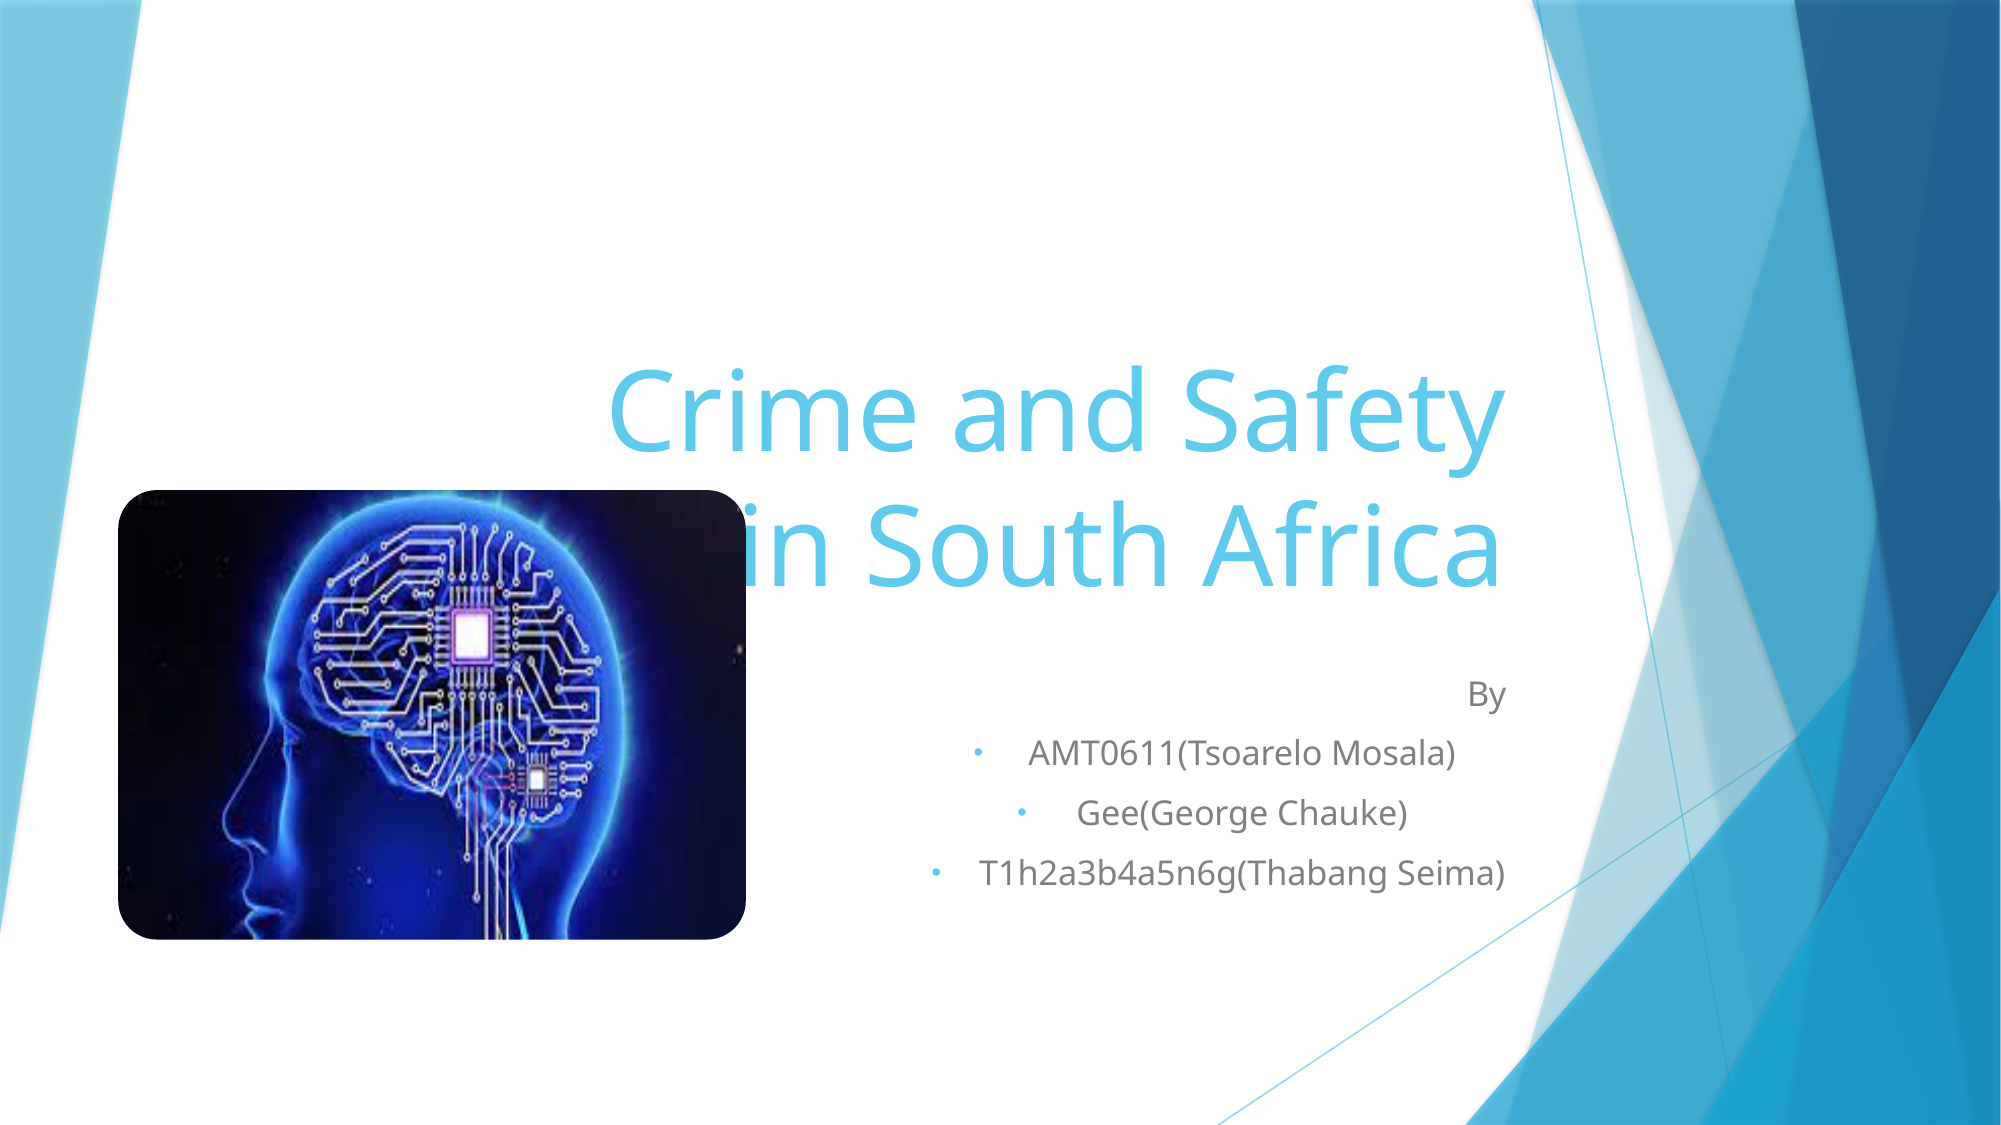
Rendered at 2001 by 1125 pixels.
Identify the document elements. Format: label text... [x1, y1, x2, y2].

title Crime and Safety in South Africa [522, 312, 1522, 617]
picture [117, 489, 747, 941]
subtitle By AMT0611(Tsoarelo Mosala) Gee(George Chauke) T1h2a3b4a5n6g(Thabang Seima) [916, 664, 1522, 940]
